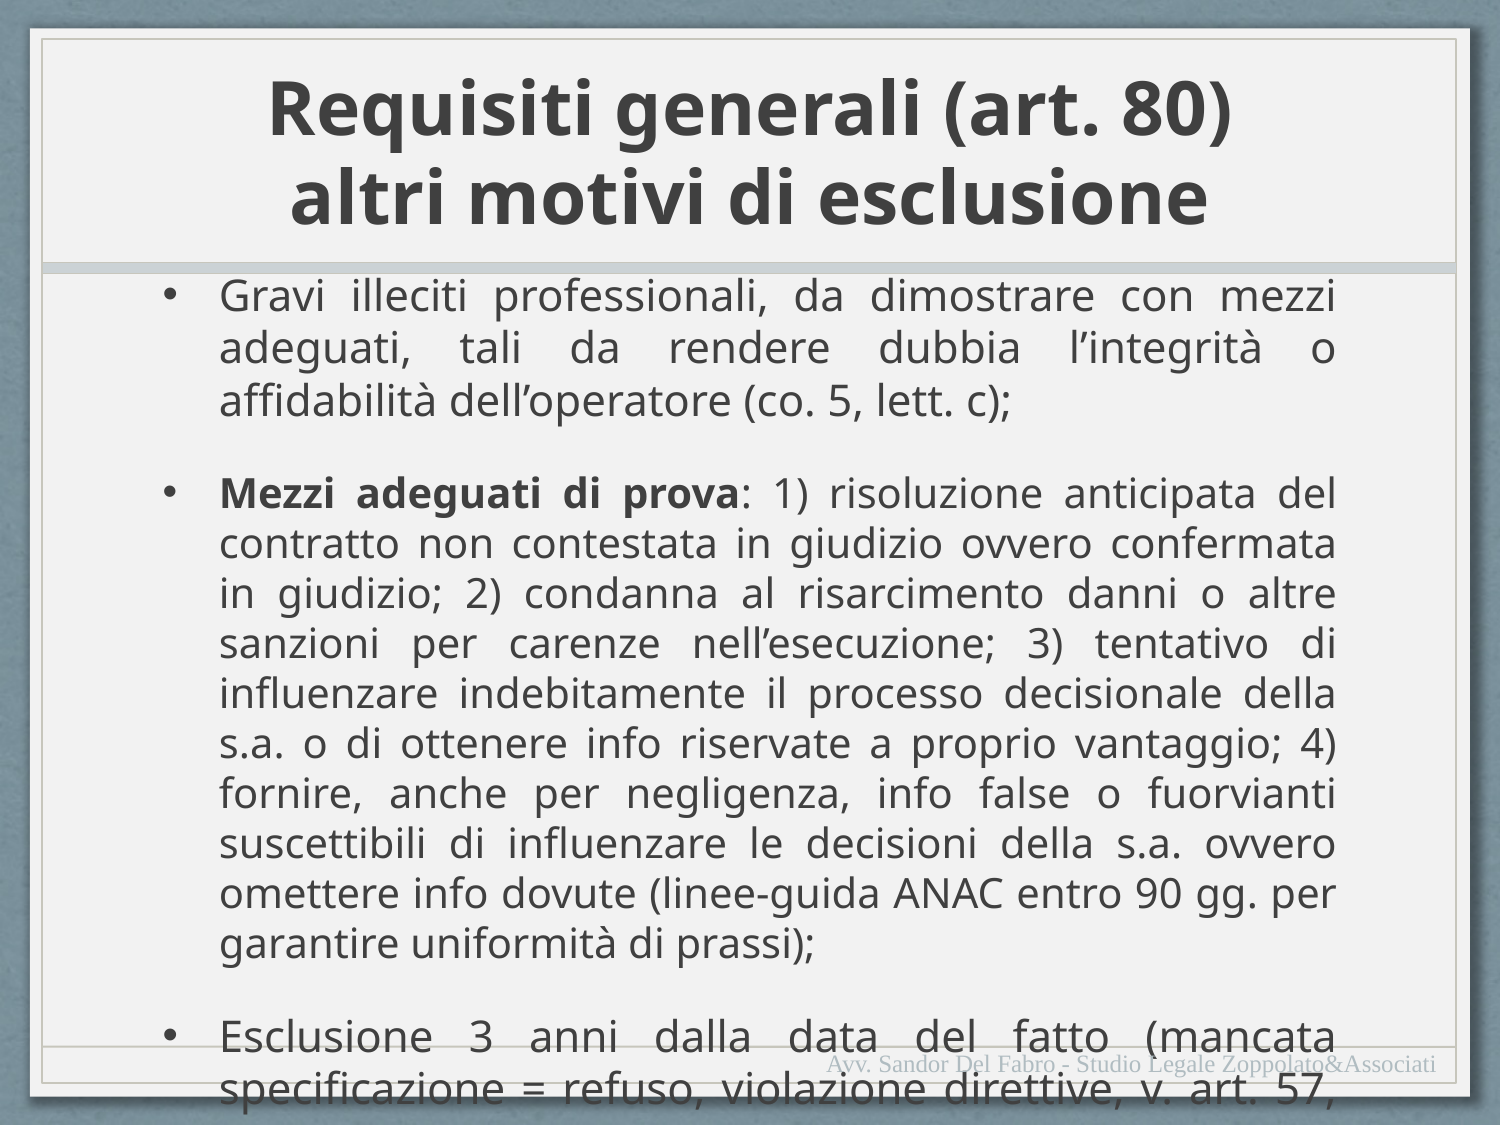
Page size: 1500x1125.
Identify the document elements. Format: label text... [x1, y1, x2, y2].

picture [0, 0, 1500, 1125]
title Requisiti generali (art. 80) altri motivi di esclusione [147, 39, 1353, 259]
list Gravi illeciti professionali, da dimostrare con mezzi adeguati, tali da rendere dubbia l’integrità o affidabilità dell’operatore (co. 5, lett. c); Mezzi adeguati di prova: 1) risoluzione anticipata del contratto non contestata in giudizio ovvero confermata in giudizio; 2) condanna al risarcimento danni o altre sanzioni per carenze nell’esecuzione; 3) tentativo di influenzare indebitamente il processo decisionale della s.a. o di ottenere info riservate a proprio vantaggio; 4) fornire, anche per negligenza, info false o fuorvianti suscettibili di influenzare le decisioni della s.a. ovvero omettere info dovute (linee-guida ANAC entro 90 gg. per garantire uniformità di prassi); Esclusione 3 anni dalla data del fatto (mancata specificazione = refuso, violazione direttive, v. art. 57, co. 7) [147, 259, 1353, 1046]
footer Avv. Sandor Del Fabro - Studio Legale Zoppolato&Associati [736, 1045, 1453, 1080]
